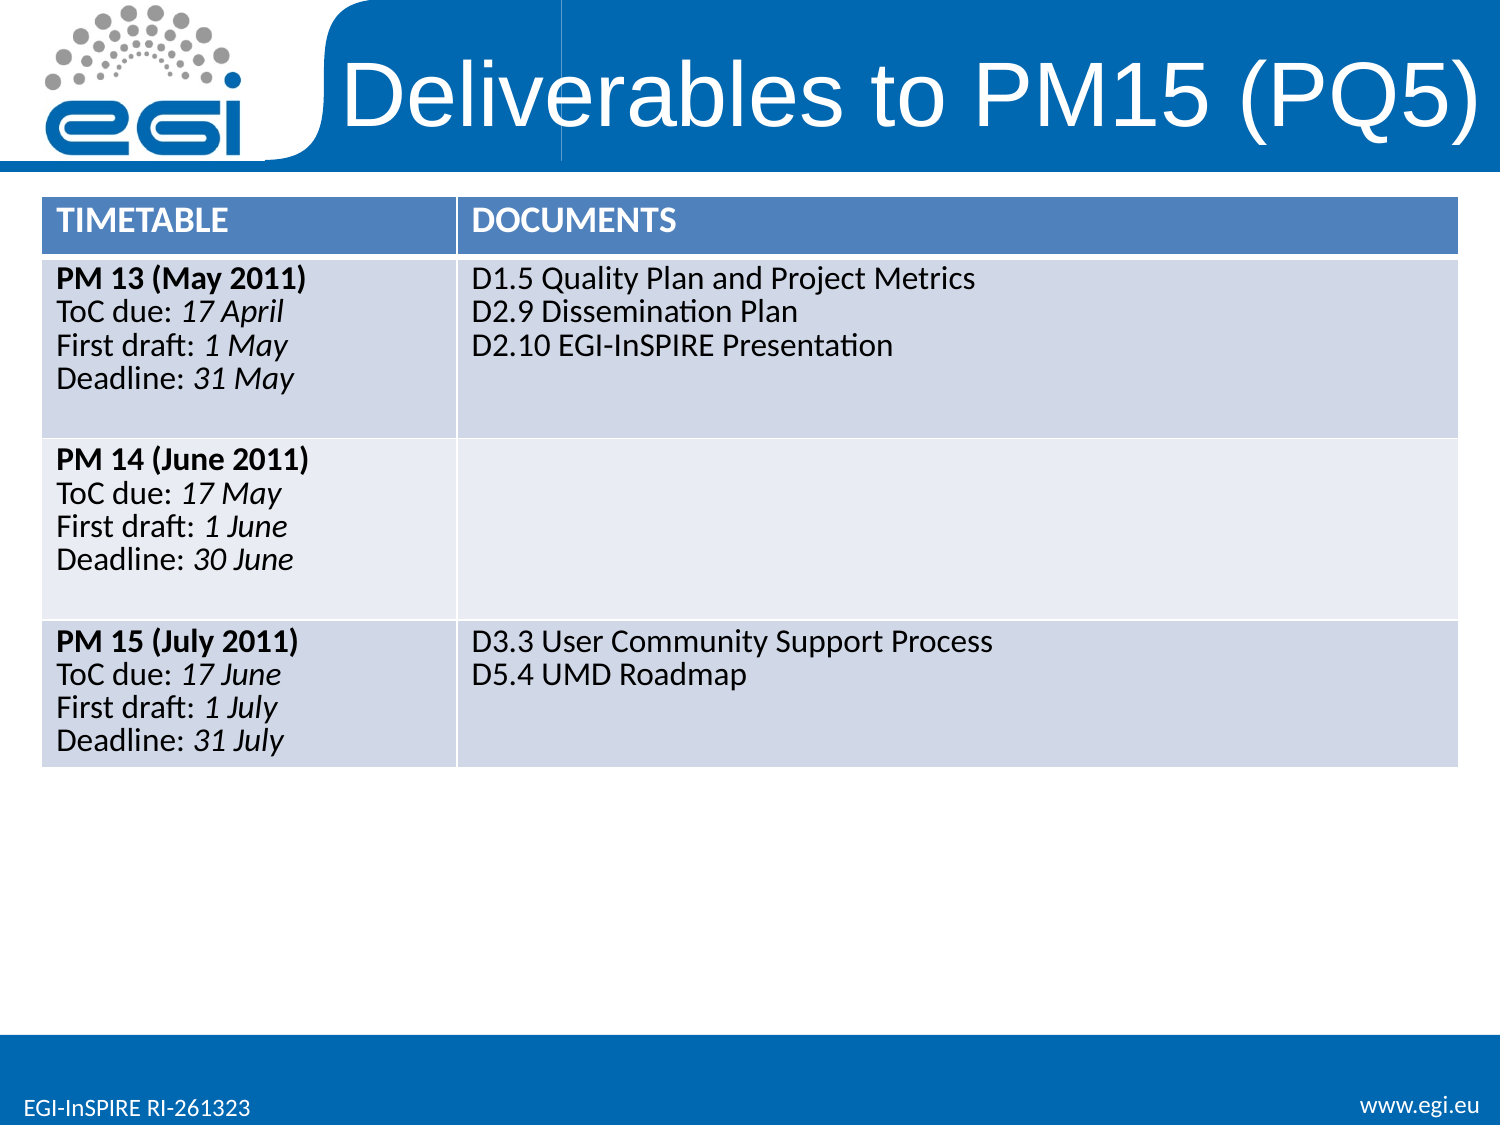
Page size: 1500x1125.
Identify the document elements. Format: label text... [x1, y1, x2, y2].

table_cell PM 14 (June 2011) ToC due: 17 May First draft: 1 June Deadline: 30 June [42, 439, 456, 619]
table_header DOCUMENTS [458, 197, 1458, 254]
table_cell D1.5 Quality Plan and Project Metrics D2.9 Dissemination Plan D2.10 EGI-InSPIRE Presentation [458, 260, 1458, 438]
table_cell D3.3 User Community Support Process D5.4 UMD Roadmap [458, 621, 1458, 767]
table_header TIMETABLE [42, 197, 456, 254]
table_cell [458, 439, 1458, 619]
table_cell PM 13 (May 2011) ToC due: 17 April First draft: 1 May Deadline: 31 May [42, 260, 456, 438]
picture [0, 0, 265, 161]
title Deliverables to PM15 (PQ5) [321, 19, 1500, 161]
table_cell PM 15 (July 2011) ToC due: 17 June First draft: 1 July Deadline: 31 July [42, 621, 456, 767]
